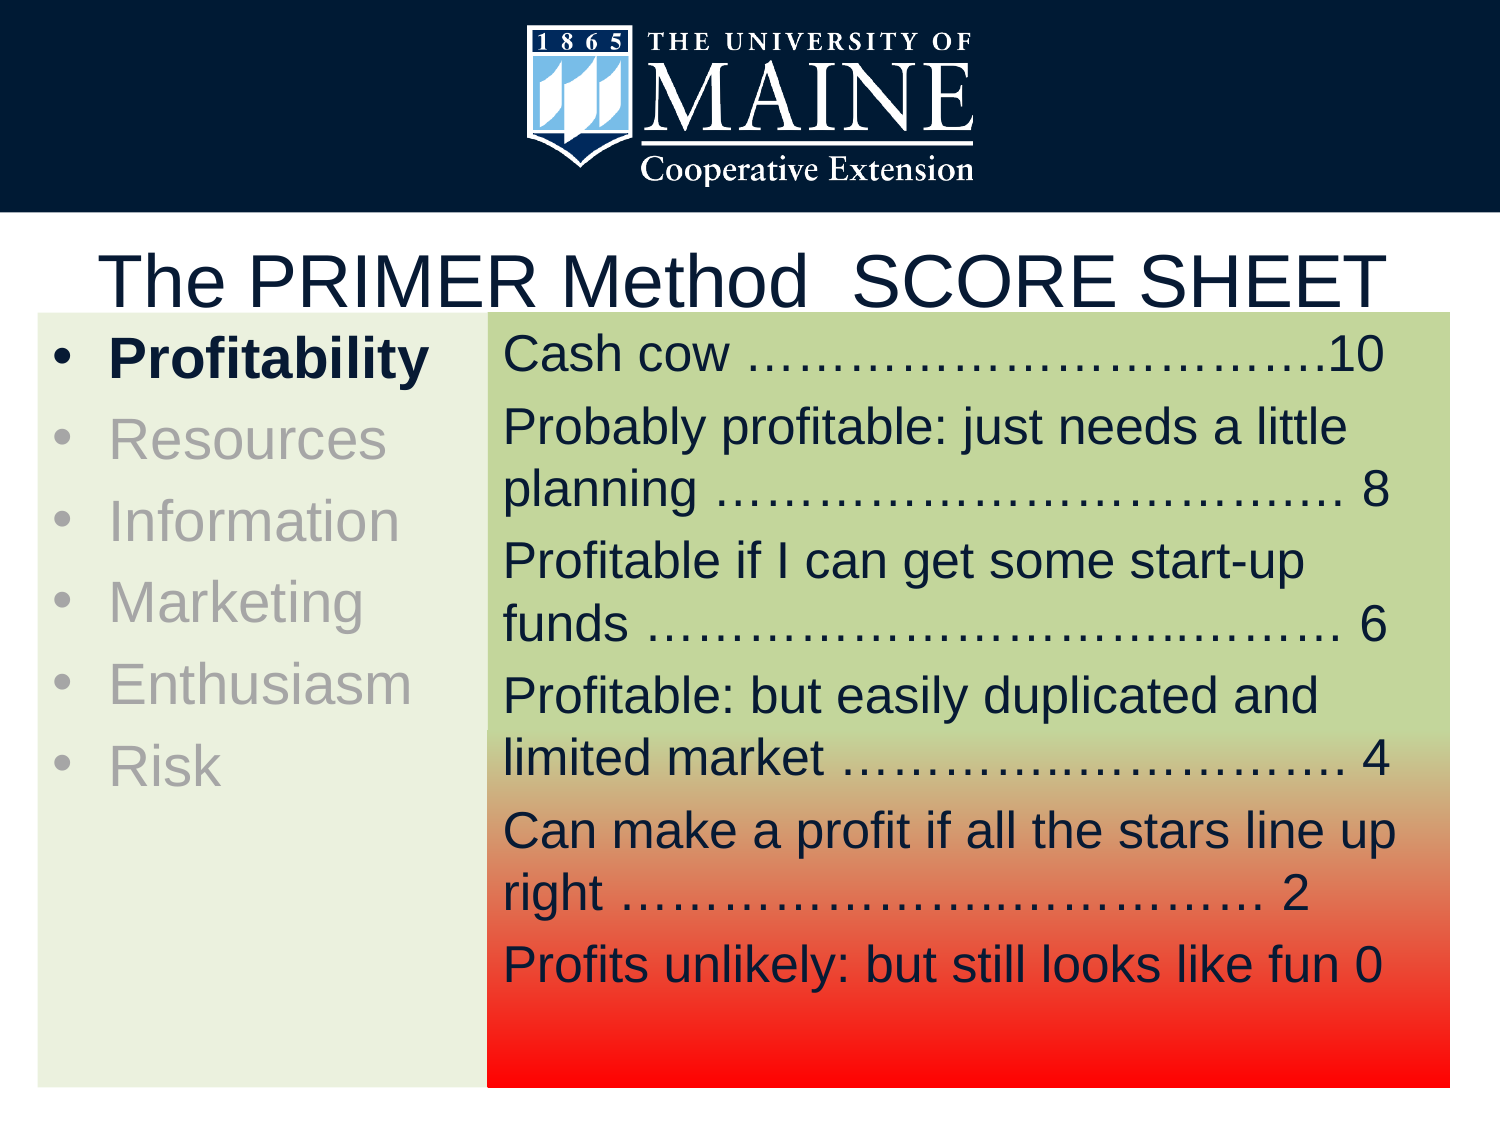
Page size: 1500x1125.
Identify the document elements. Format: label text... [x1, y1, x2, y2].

list Profitability Resources Information Marketing Enthusiasm Risk [37, 313, 487, 1088]
title The PRIMER Method SCORE SHEET [37, 224, 1450, 313]
list Cash cow …………………………….10 Probably profitable: just needs a little planning …………………………….… 8 Profitable if I can get some start-up funds …………………………..……… 6 Profitable: but easily duplicated and limited market …………..……………. 4 Can make a profit if all the stars line up right …………………..…………… 2 Profits unlikely: but still looks like fun 0 [487, 313, 1450, 1088]
